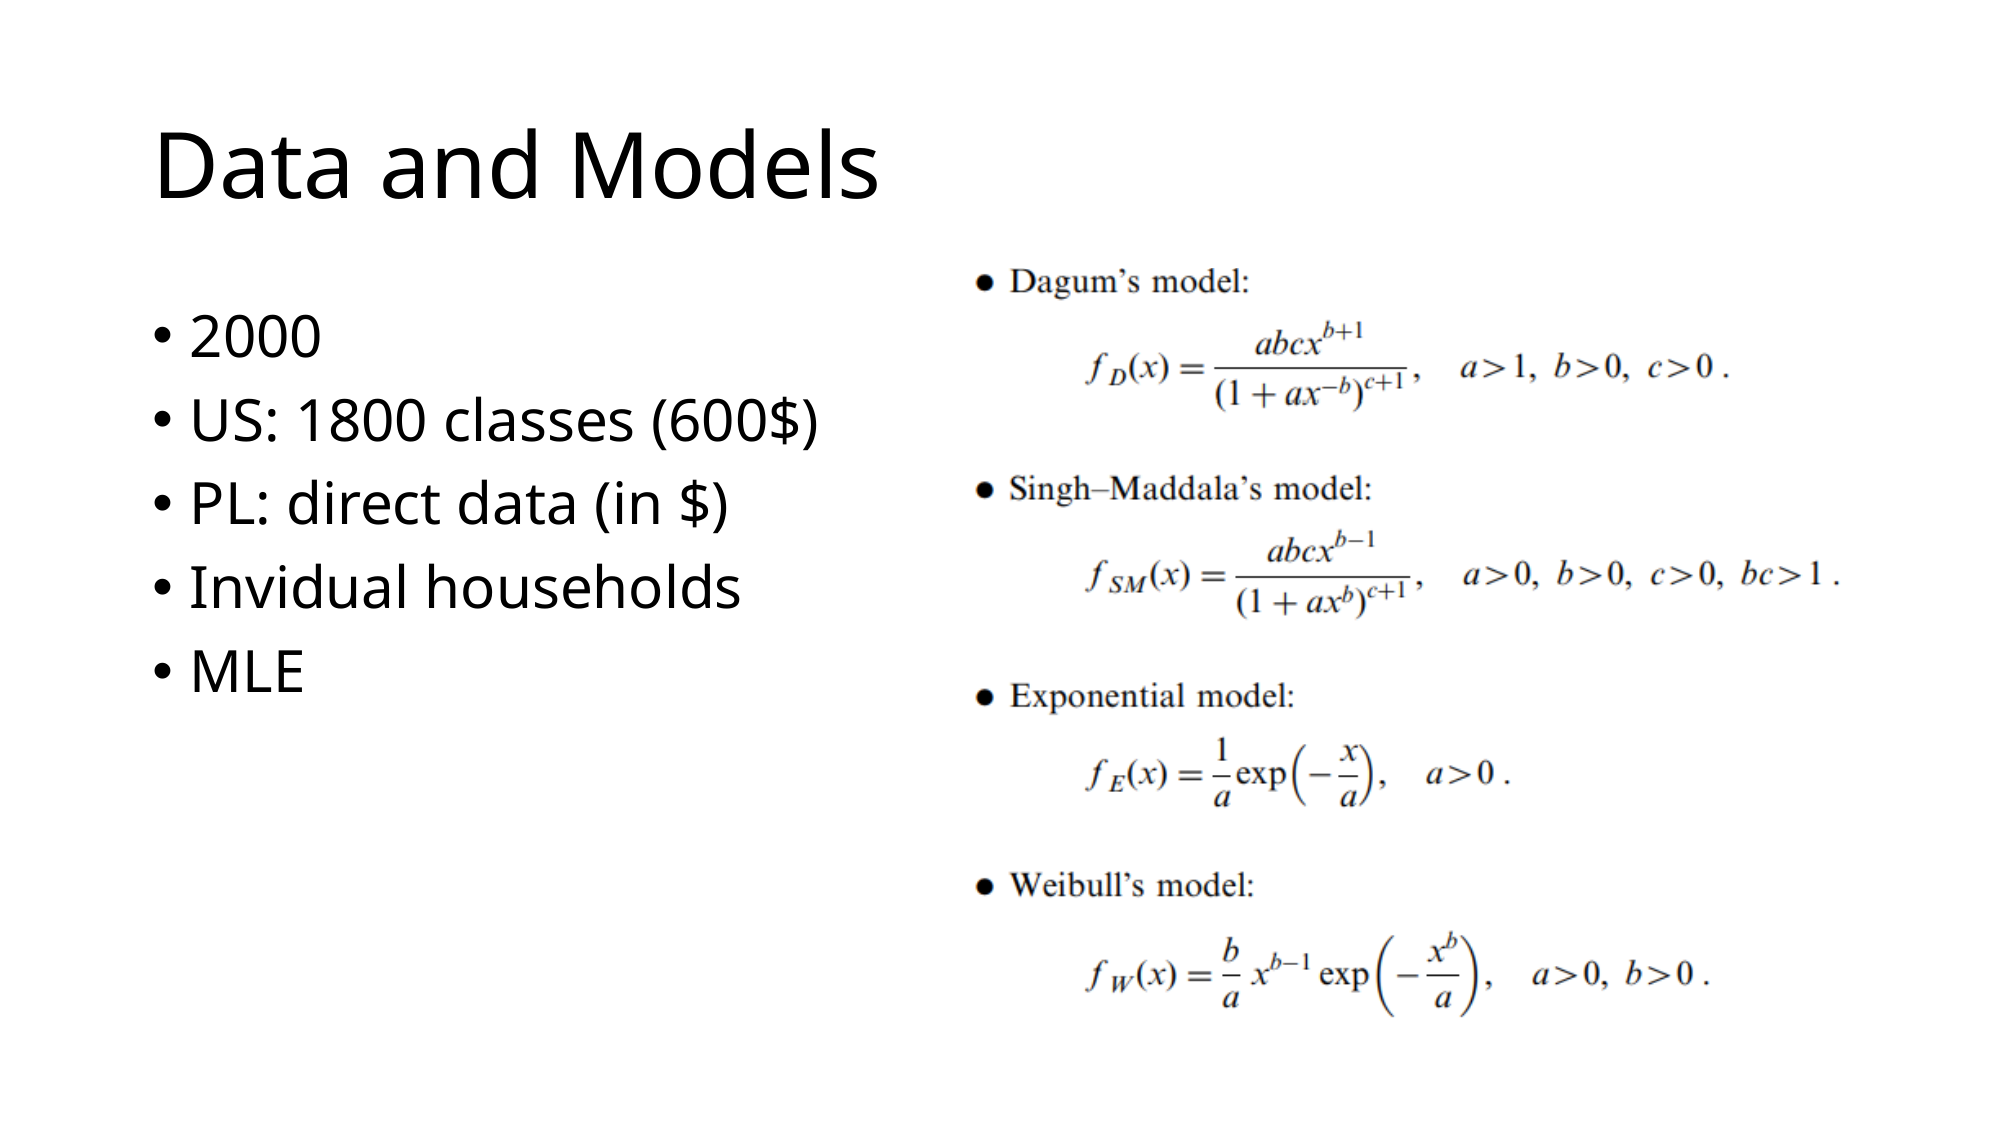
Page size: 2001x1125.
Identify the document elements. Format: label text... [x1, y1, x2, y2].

title Data and Models [137, 59, 1863, 278]
list 2000 US: 1800 classes (600$) PL: direct data (in $) Invidual households MLE [137, 299, 963, 1014]
picture [963, 267, 1863, 1045]
